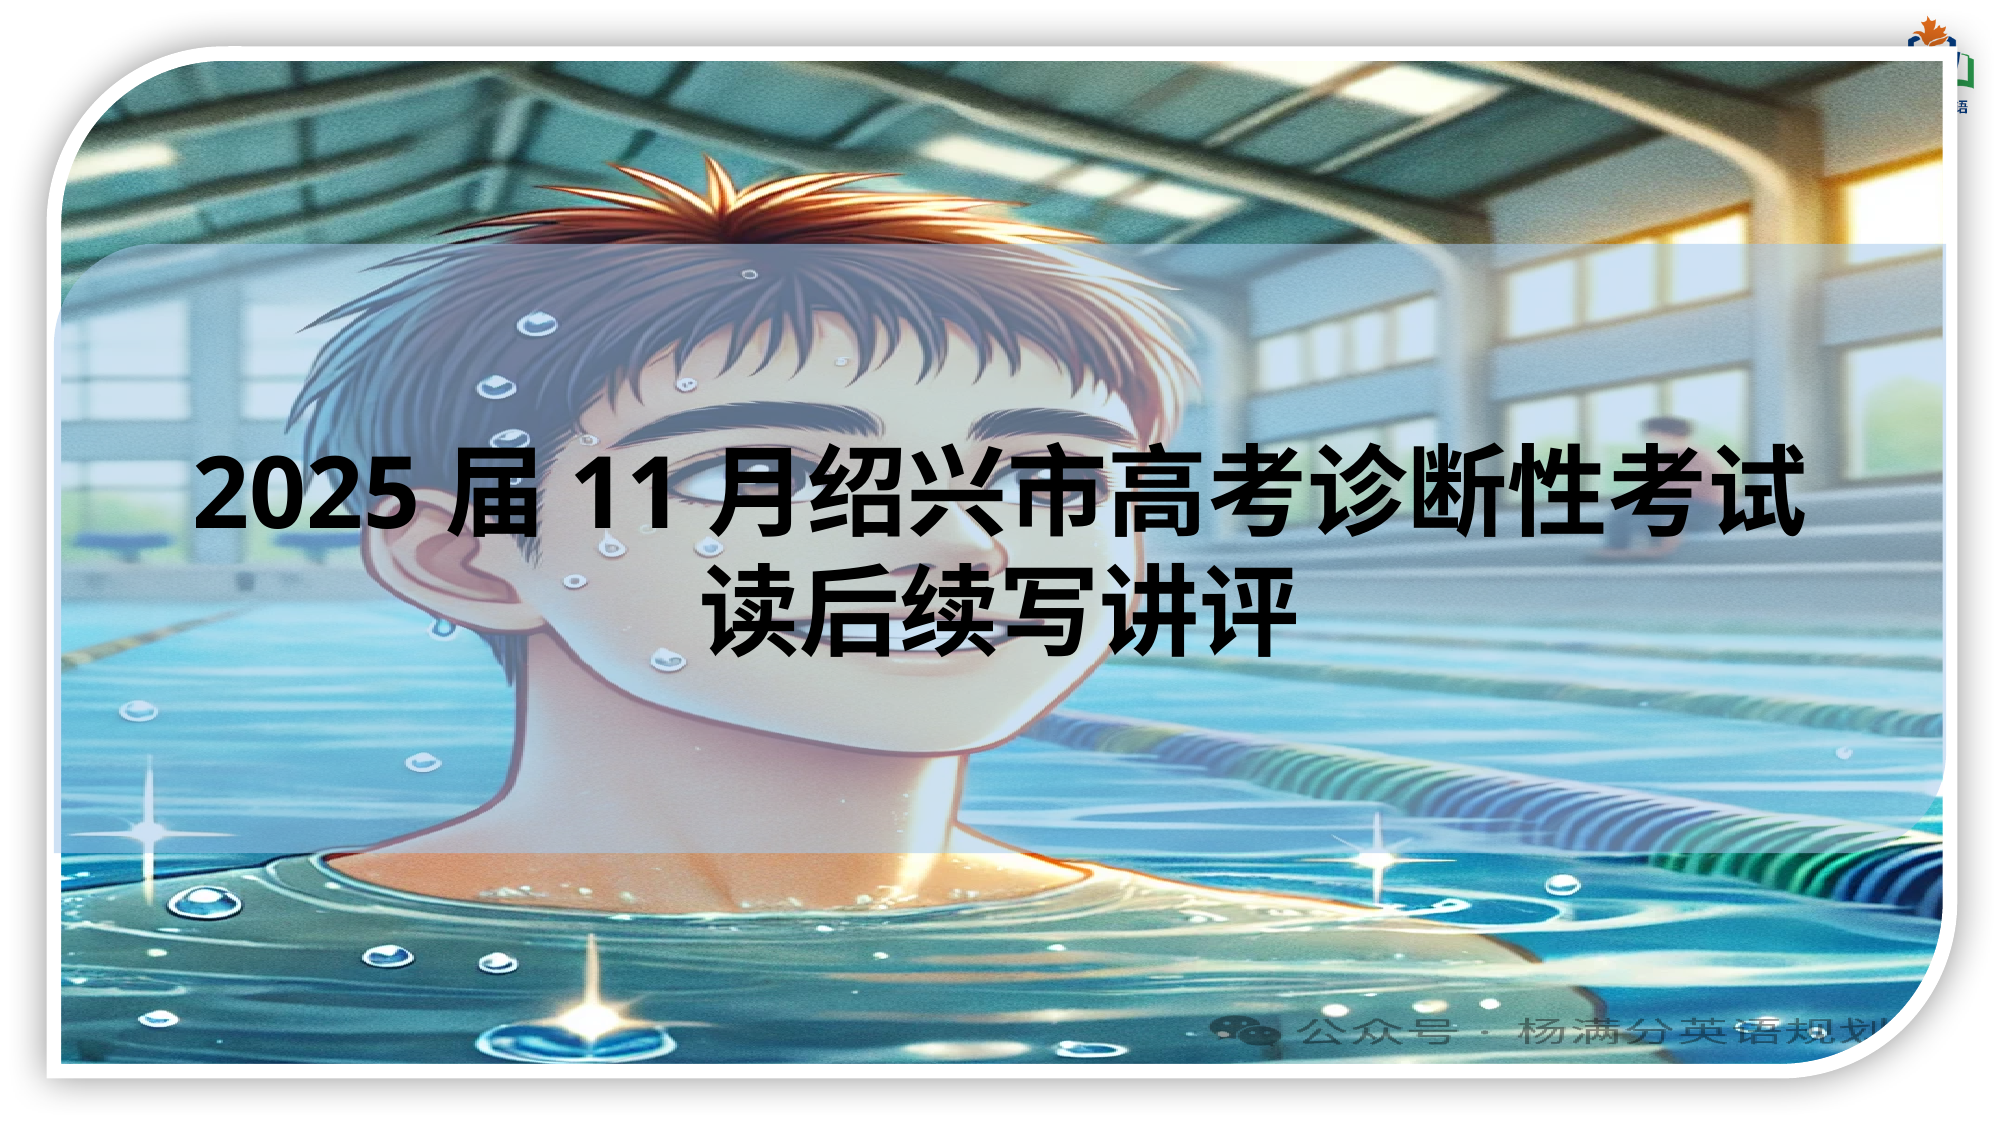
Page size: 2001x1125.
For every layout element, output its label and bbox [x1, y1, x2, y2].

picture [53, 53, 1951, 1072]
picture [1882, 13, 1983, 119]
